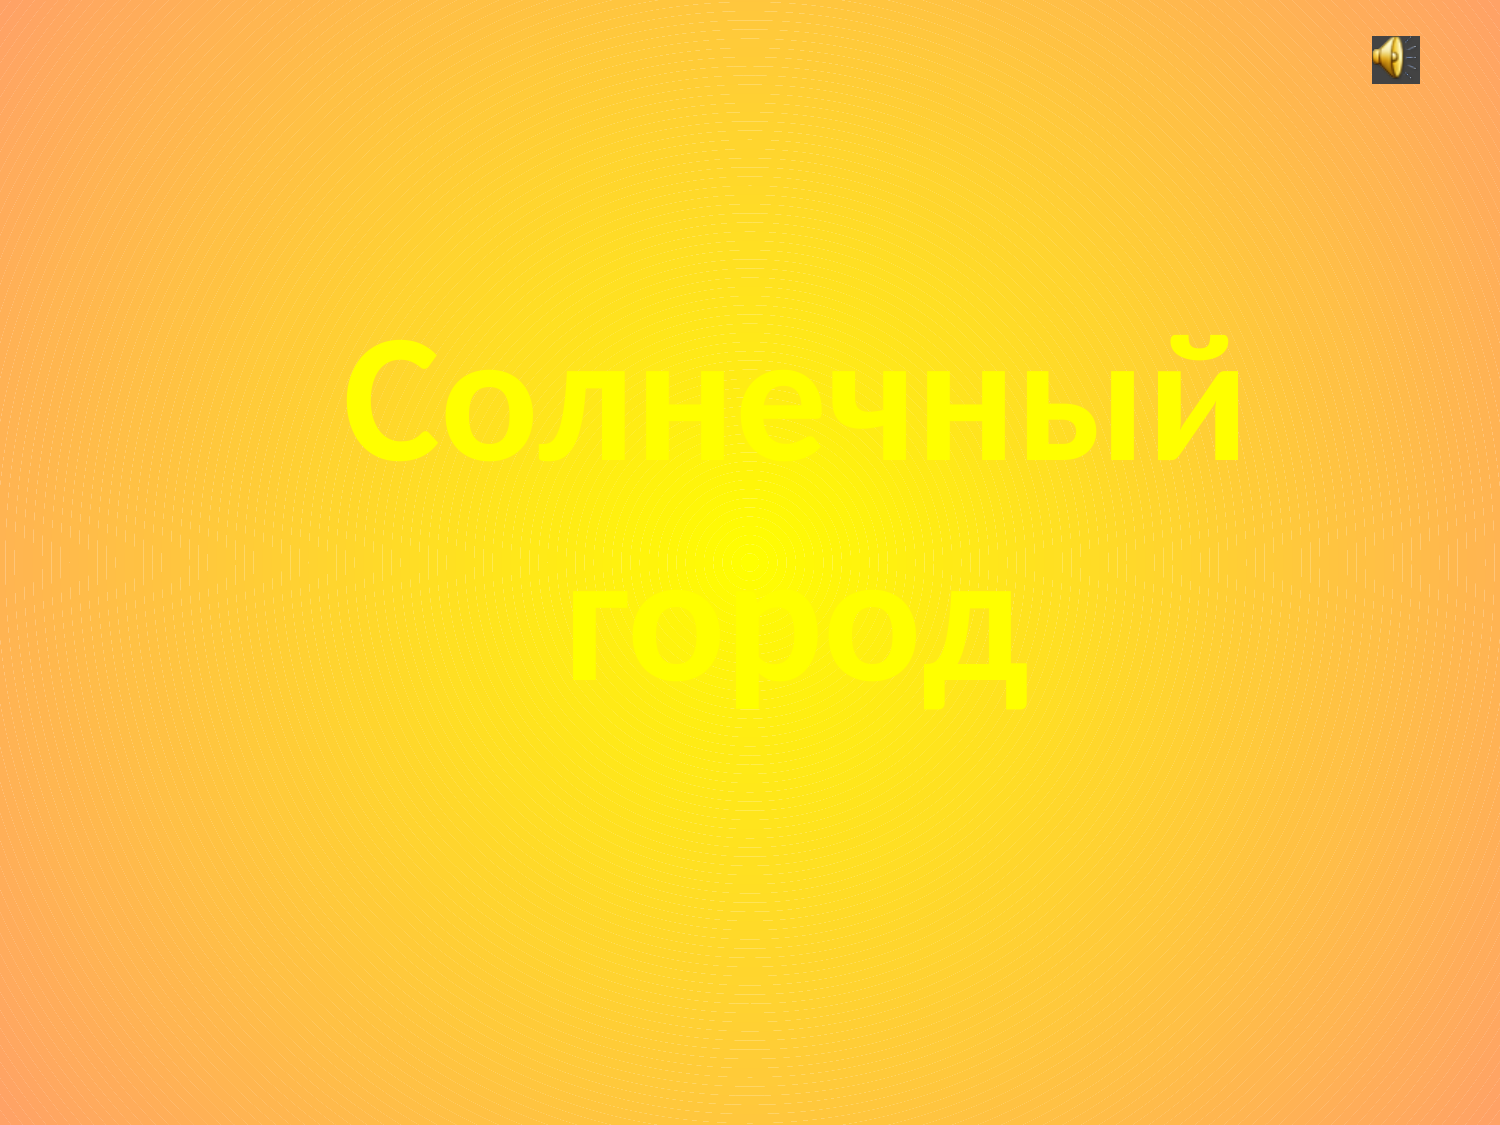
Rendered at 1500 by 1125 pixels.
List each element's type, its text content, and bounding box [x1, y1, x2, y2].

picture [1370, 34, 1422, 86]
text_box Солнечный город [128, 175, 1465, 819]
